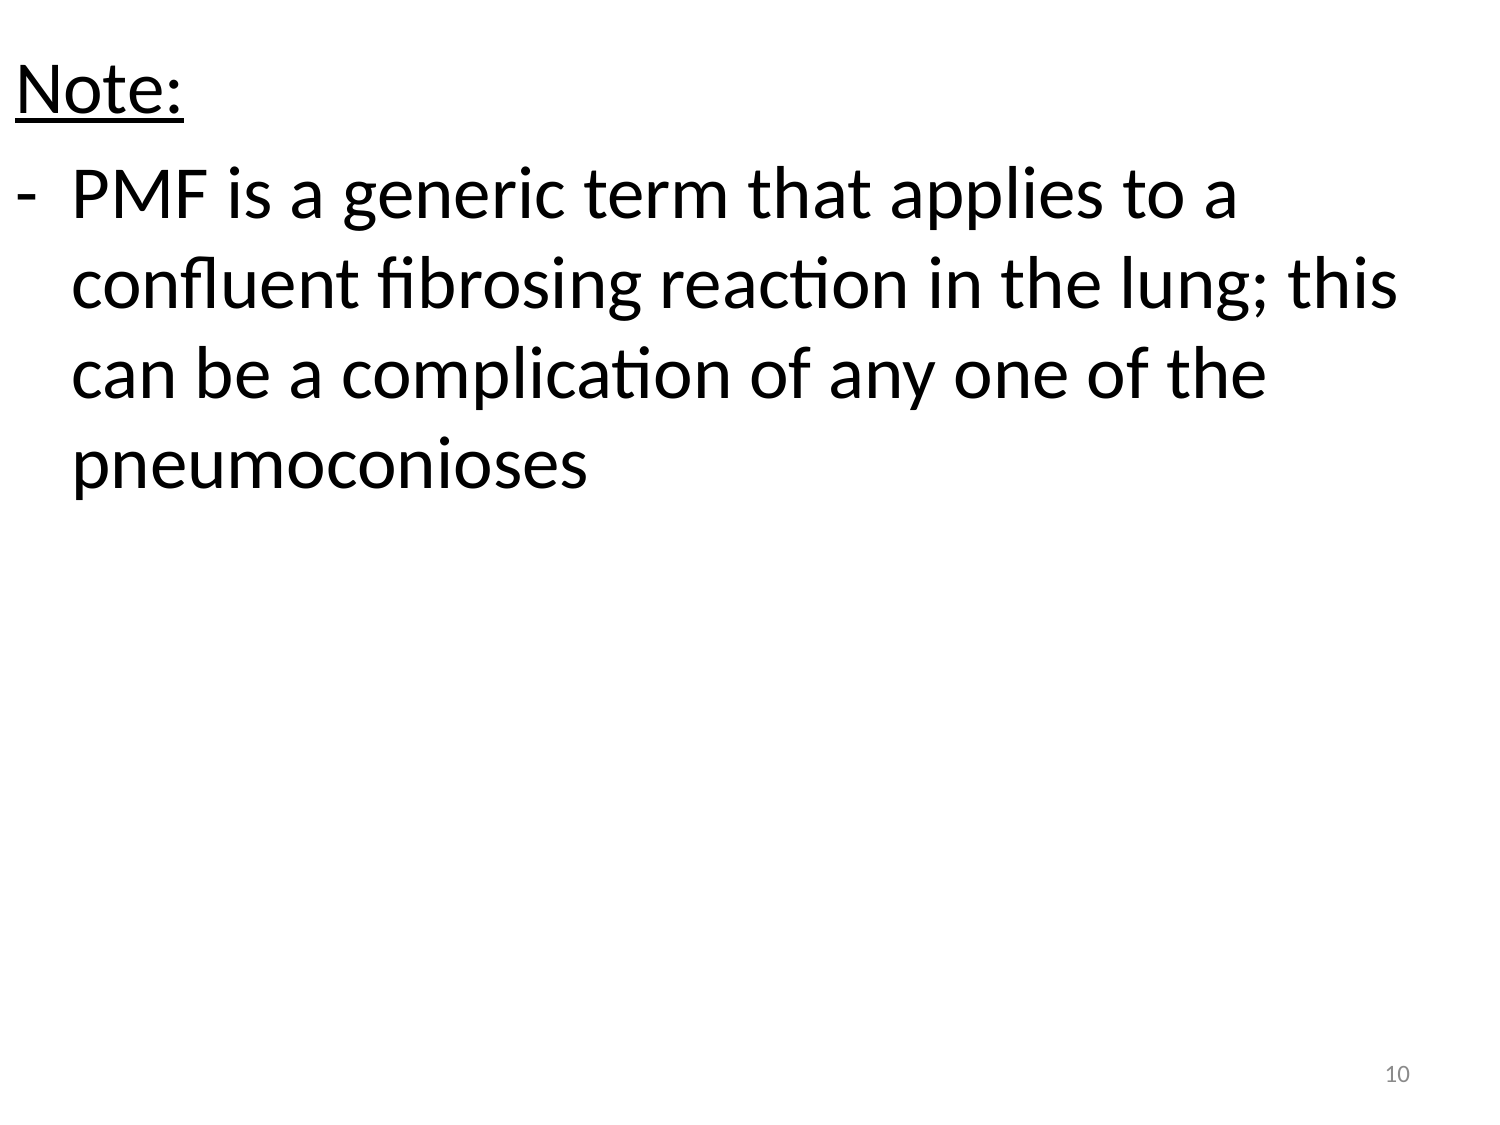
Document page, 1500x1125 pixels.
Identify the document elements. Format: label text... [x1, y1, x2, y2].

list Note: - PMF is a generic term that applies to a confluent fibrosing reaction in the lung; this can be a complication of any one of the pneumoconioses [0, 31, 1500, 1125]
slide_number 10 [1074, 1042, 1425, 1103]
